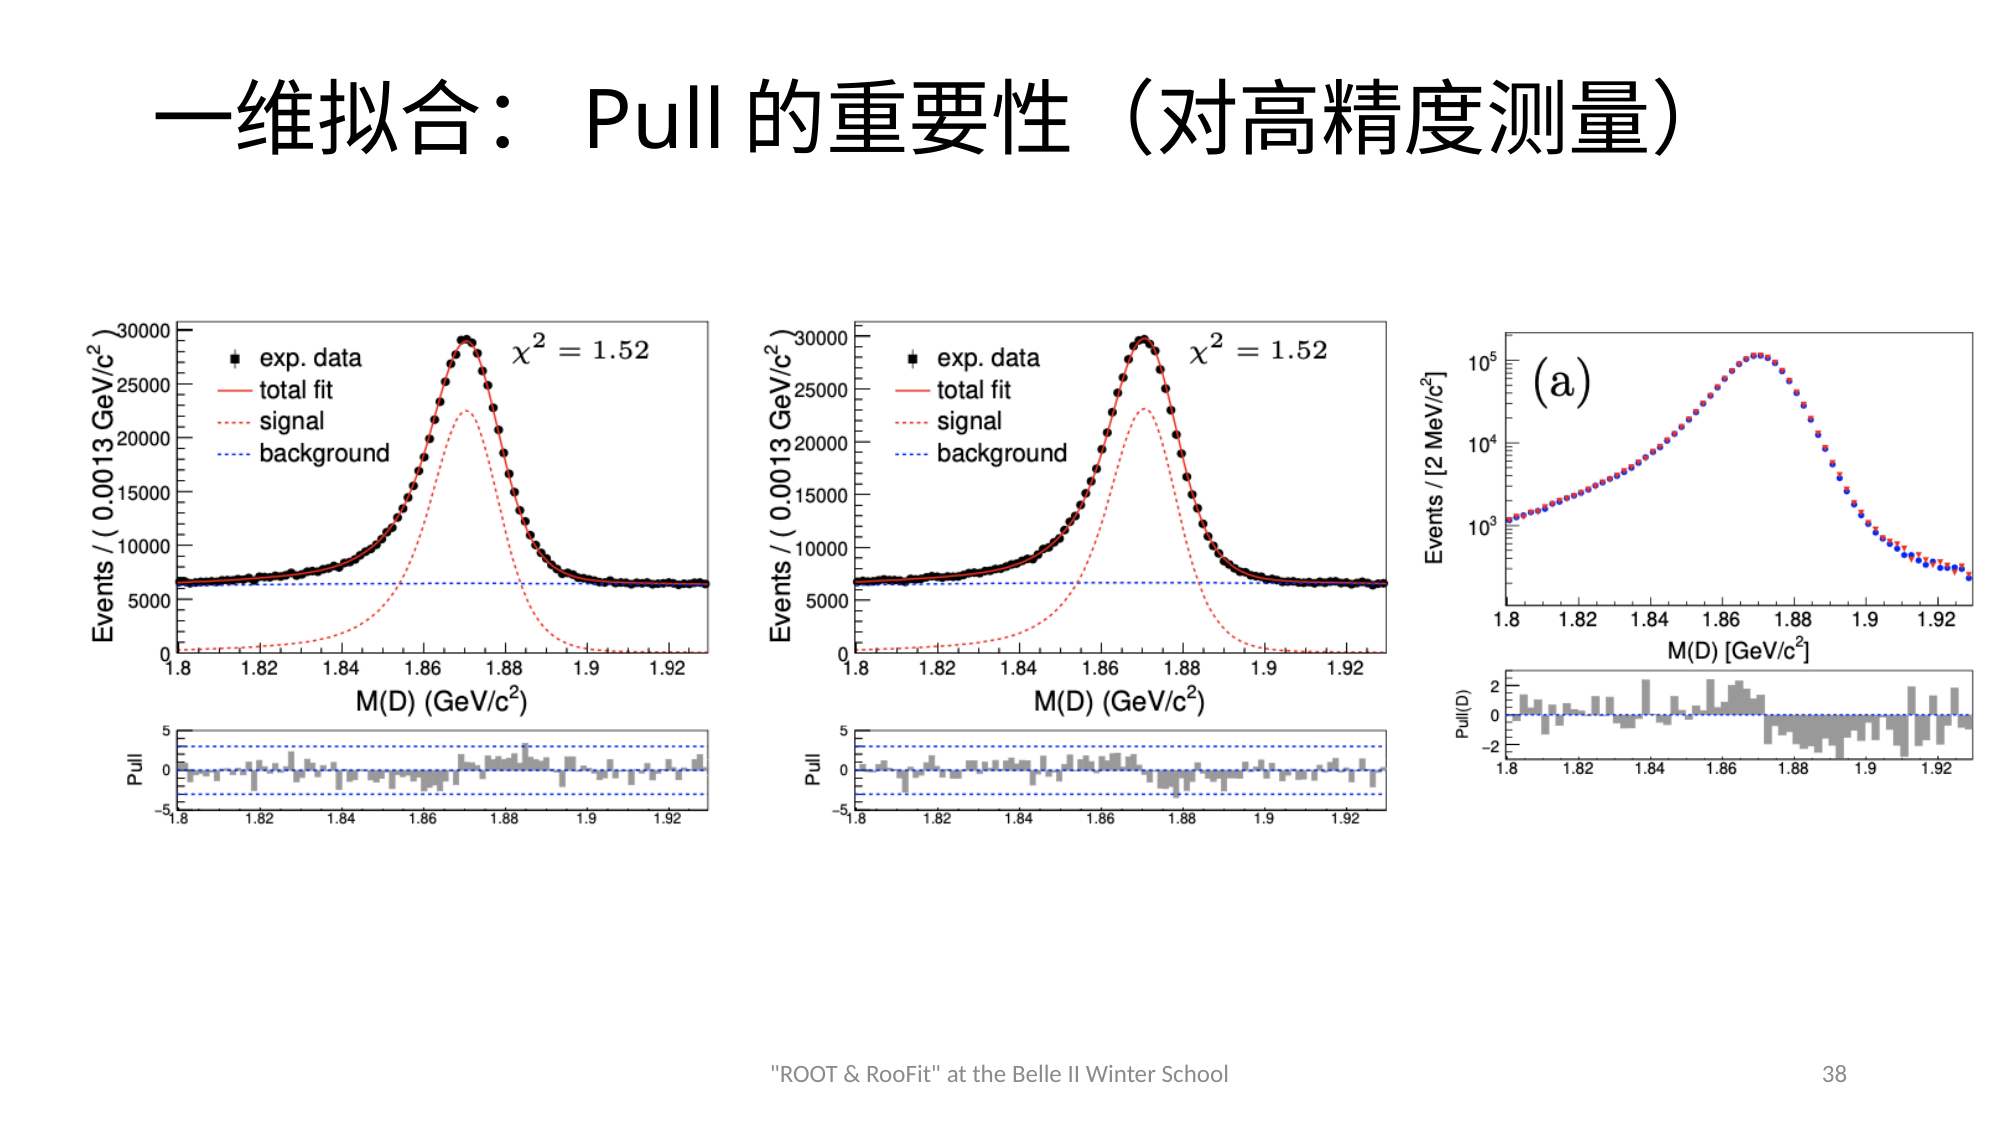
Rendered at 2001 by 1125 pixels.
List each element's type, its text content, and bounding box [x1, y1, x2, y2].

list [48, 288, 1413, 837]
slide_number 38 [1412, 1042, 1863, 1103]
title 一维拟合：Pull的重要性（对高精度测量） [137, 59, 1863, 185]
picture [1406, 325, 1995, 786]
footer "ROOT & RooFit" at the Belle II Winter School [662, 1042, 1338, 1103]
